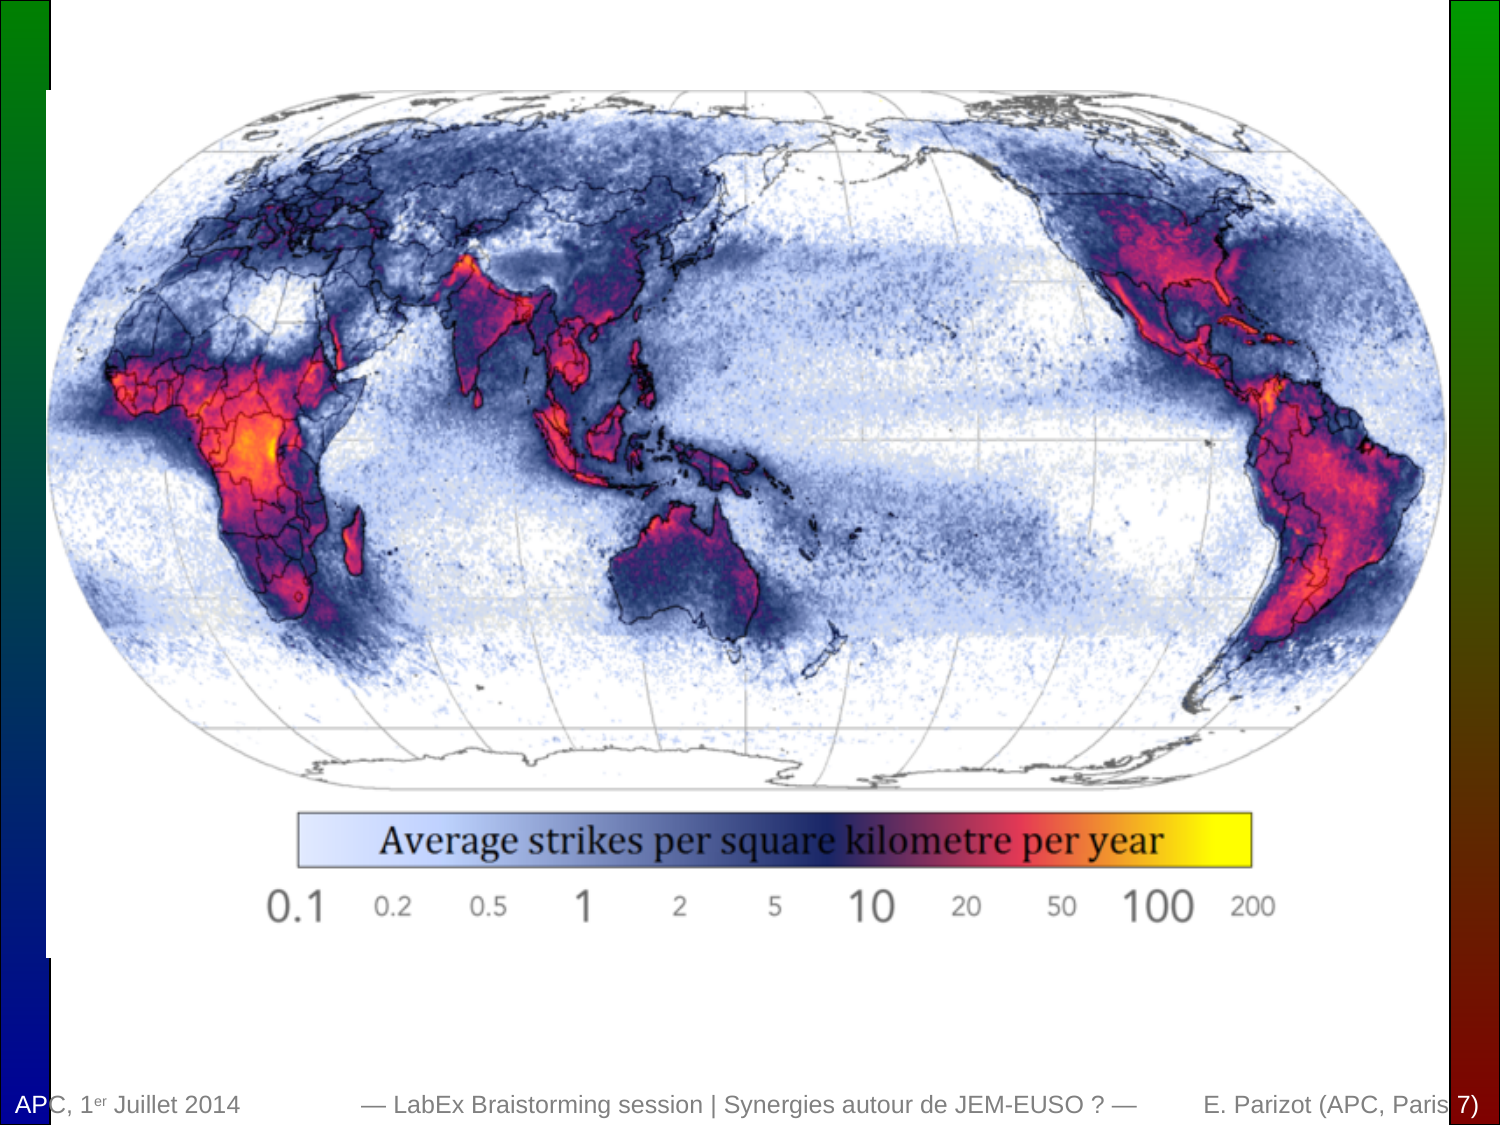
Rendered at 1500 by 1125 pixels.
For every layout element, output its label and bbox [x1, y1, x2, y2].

picture [1, 89, 1448, 959]
